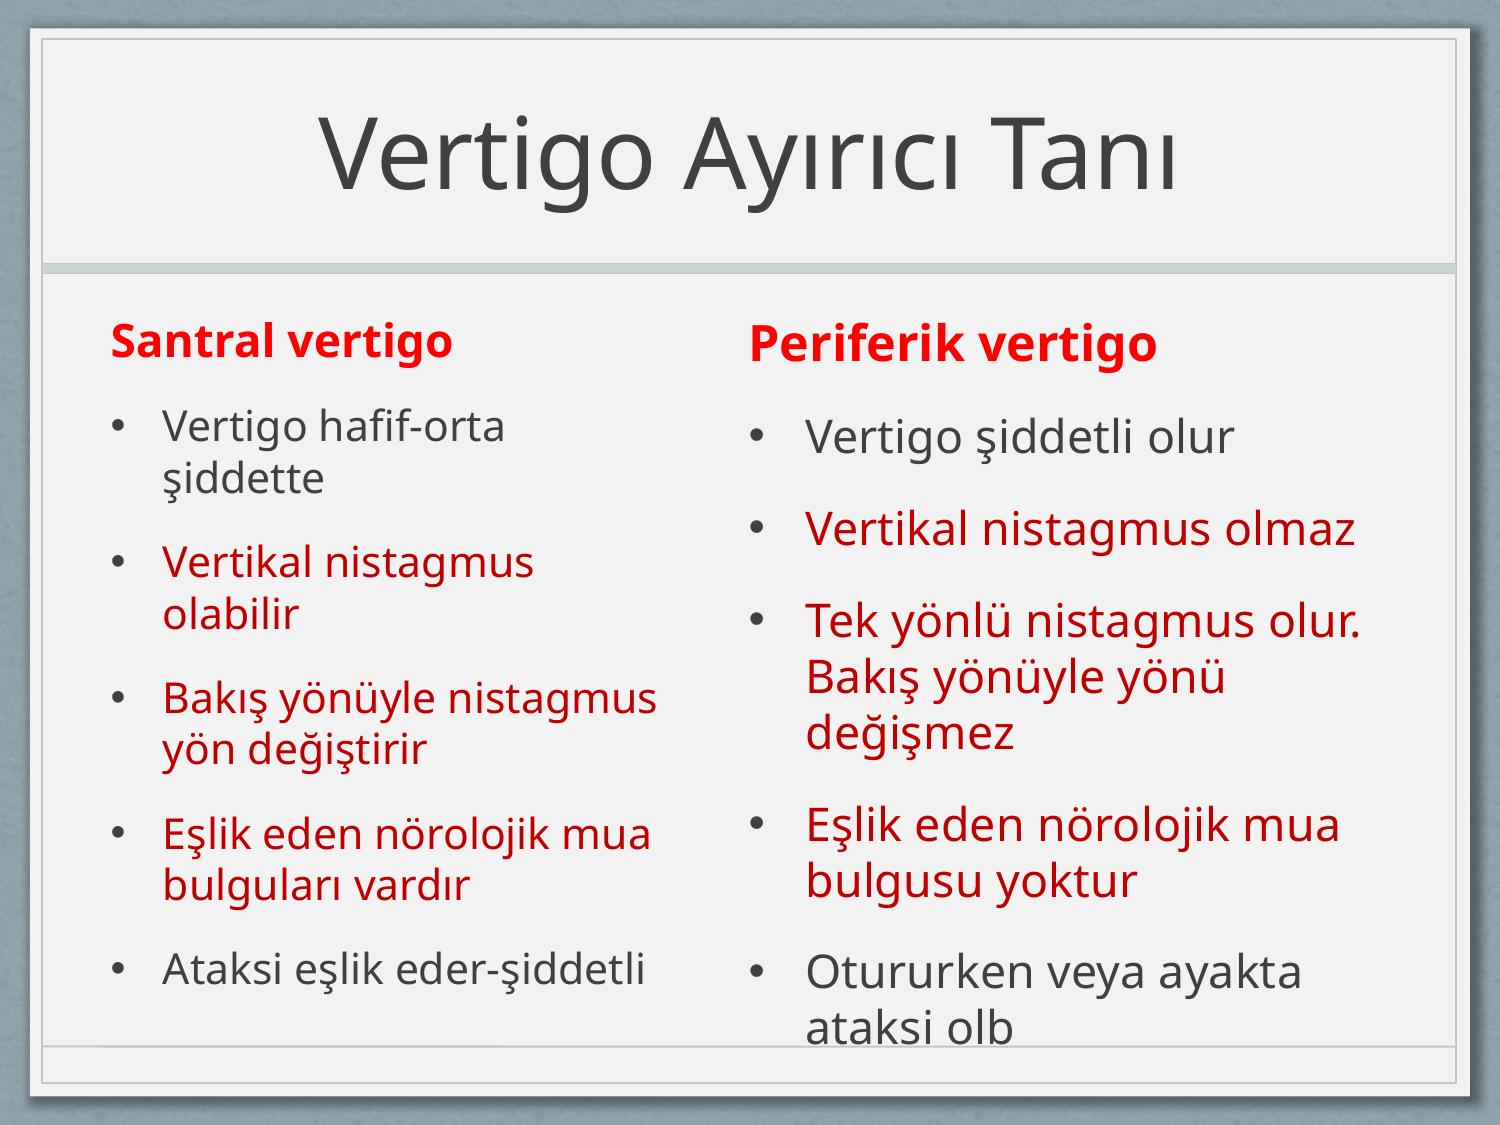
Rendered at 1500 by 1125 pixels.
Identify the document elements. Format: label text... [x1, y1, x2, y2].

list Santral vertigo Vertigo hafif-orta şiddette Vertikal nistagmus olabilir Bakış yönüyle nistagmus yön değiştirir Eşlik eden nörolojik mua bulguları vardır Ataksi eşlik eder-şiddetli [95, 303, 681, 1068]
title Vertigo Ayırıcı Tanı [147, 40, 1353, 260]
list Periferik vertigo Vertigo şiddetli olur Vertikal nistagmus olmaz Tek yönlü nistagmus olur. Bakış yönüyle yönü değişmez Eşlik eden nörolojik mua bulgusu yoktur Otururken veya ayakta ataksi olb [733, 303, 1420, 1068]
